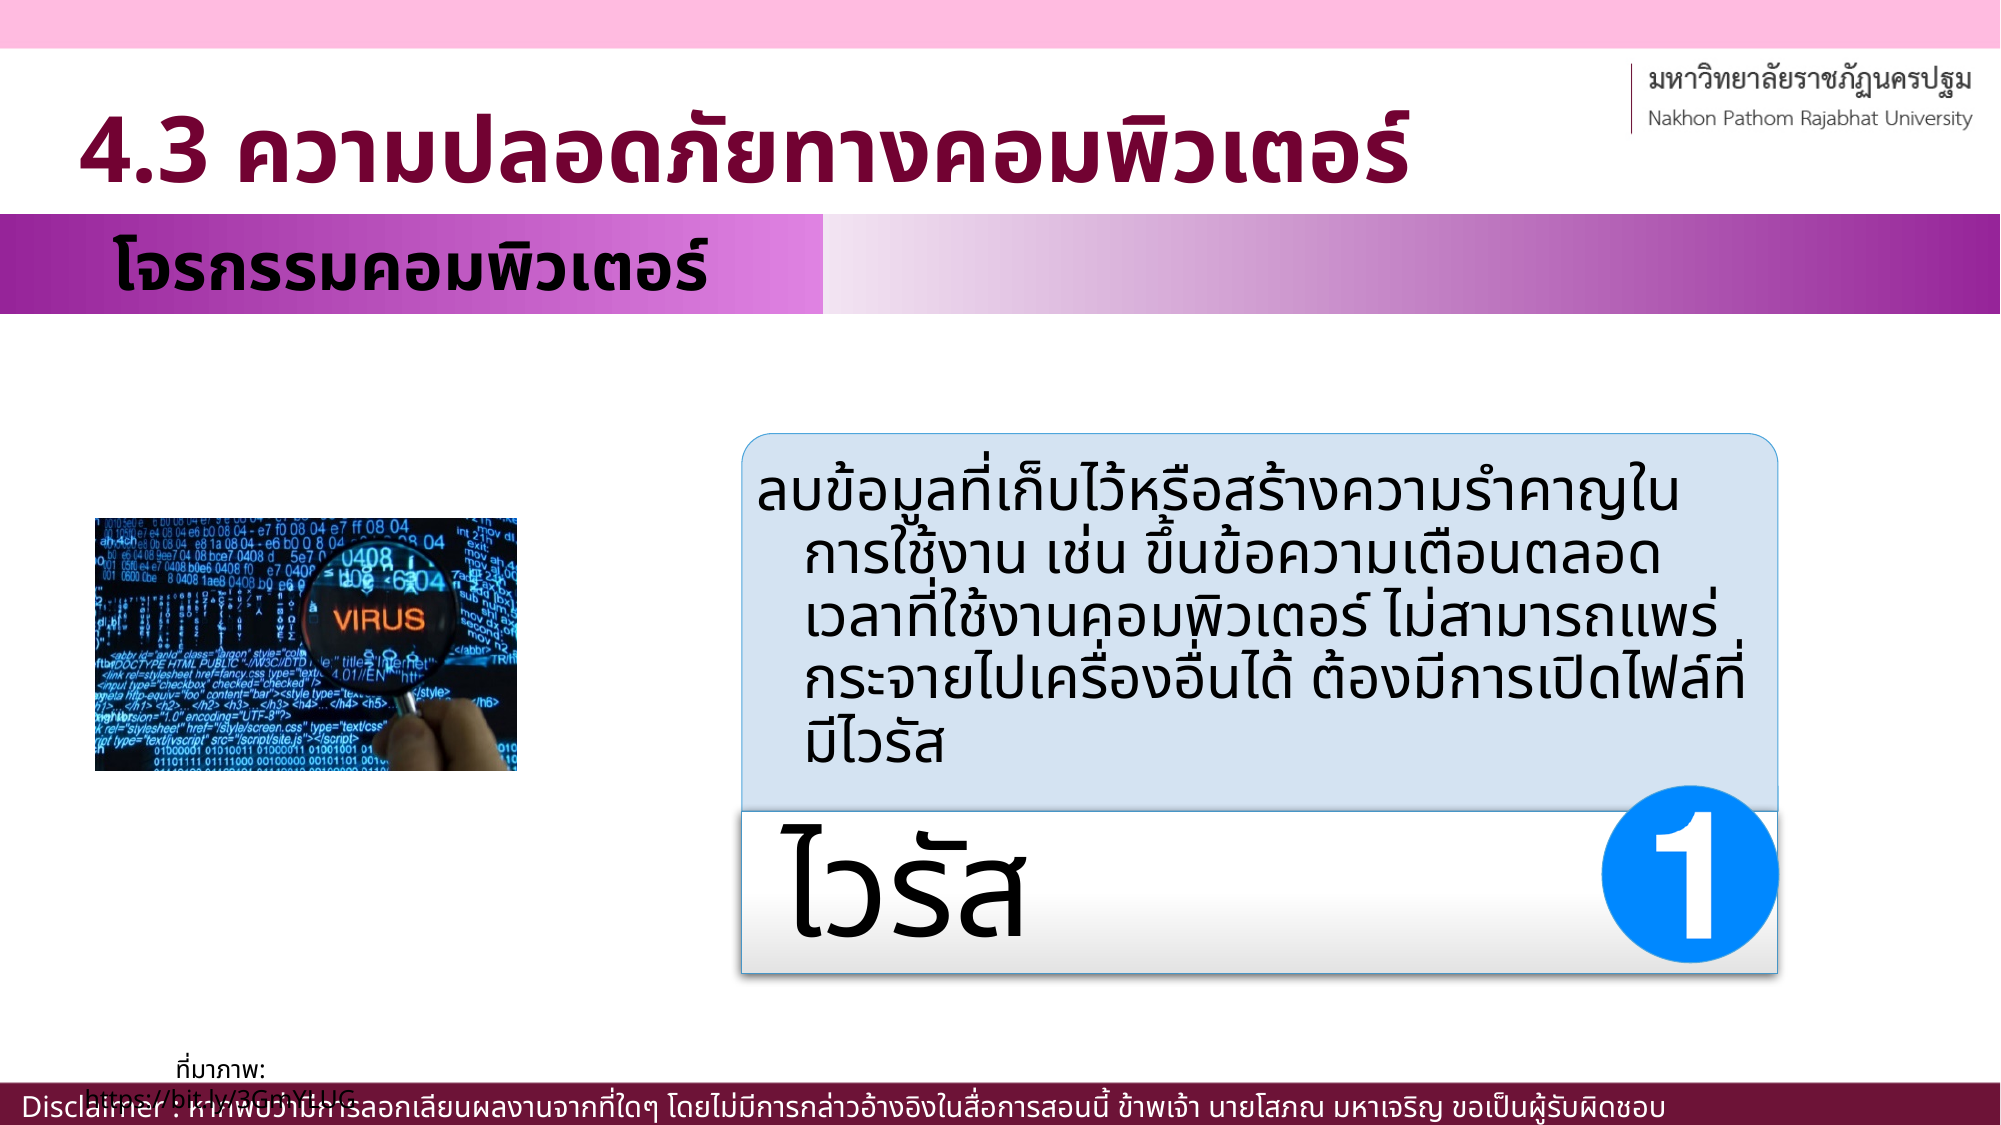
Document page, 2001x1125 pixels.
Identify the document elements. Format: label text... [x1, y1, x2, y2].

picture [0, 0, 2001, 1125]
text_box โจรกรรมคอมพิวเตอร์ [0, 213, 824, 315]
text_box Disclaimer : หากพบว่ามีการลอกเลียนผลงานจากที่ใดๆ โดยไม่มีการกล่าวอ้างอิงในสื่อการสอนนี้ ข้าพเจ้า นายโสภณ มหาเจริญ ขอเป็นผู้รับผิดชอบเพียงผู้เดียว [6, 1081, 1697, 1125]
text_box [824, 213, 2000, 315]
text_box ที่มาภาพ: https://bit.ly/3GmYLUG [62, 1046, 380, 1121]
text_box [558, 432, 1962, 1015]
title 4.3 ความปลอดภัยทางคอมพิวเตอร์ [64, 80, 1586, 225]
